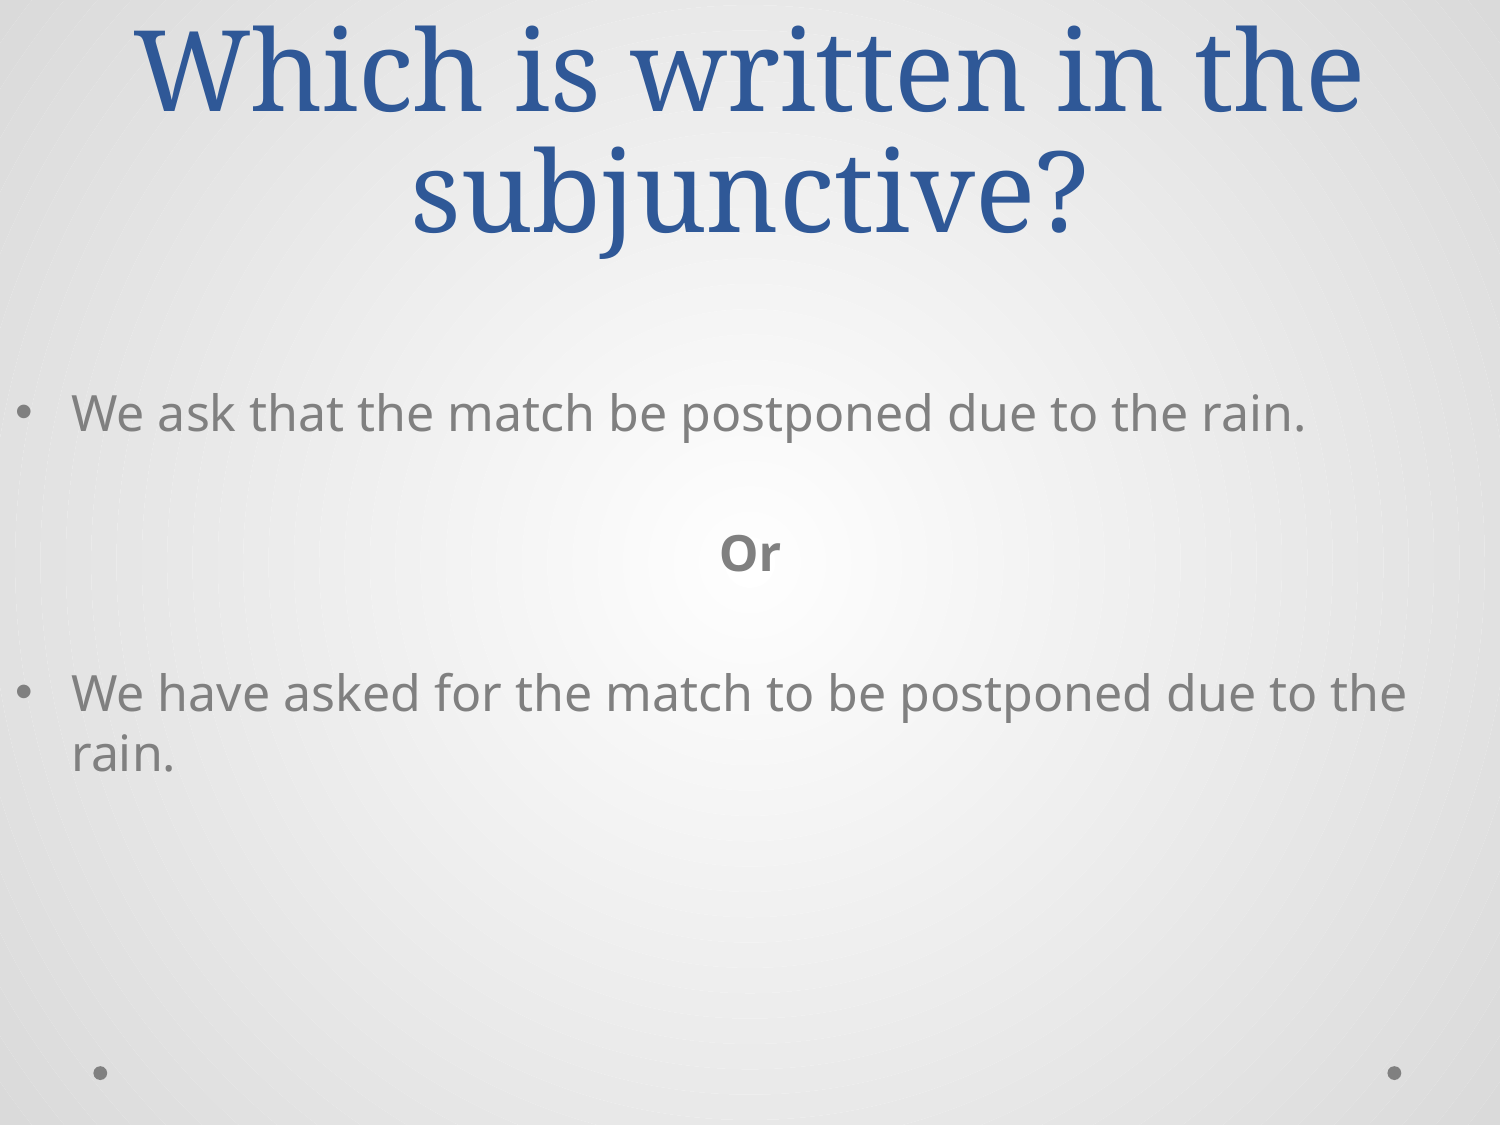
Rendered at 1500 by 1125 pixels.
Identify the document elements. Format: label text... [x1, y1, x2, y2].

title Which is written in the subjunctive? [0, 0, 1500, 263]
list We ask that the match be postponed due to the rain. Or We have asked for the match to be postponed due to the rain. [0, 373, 1500, 811]
